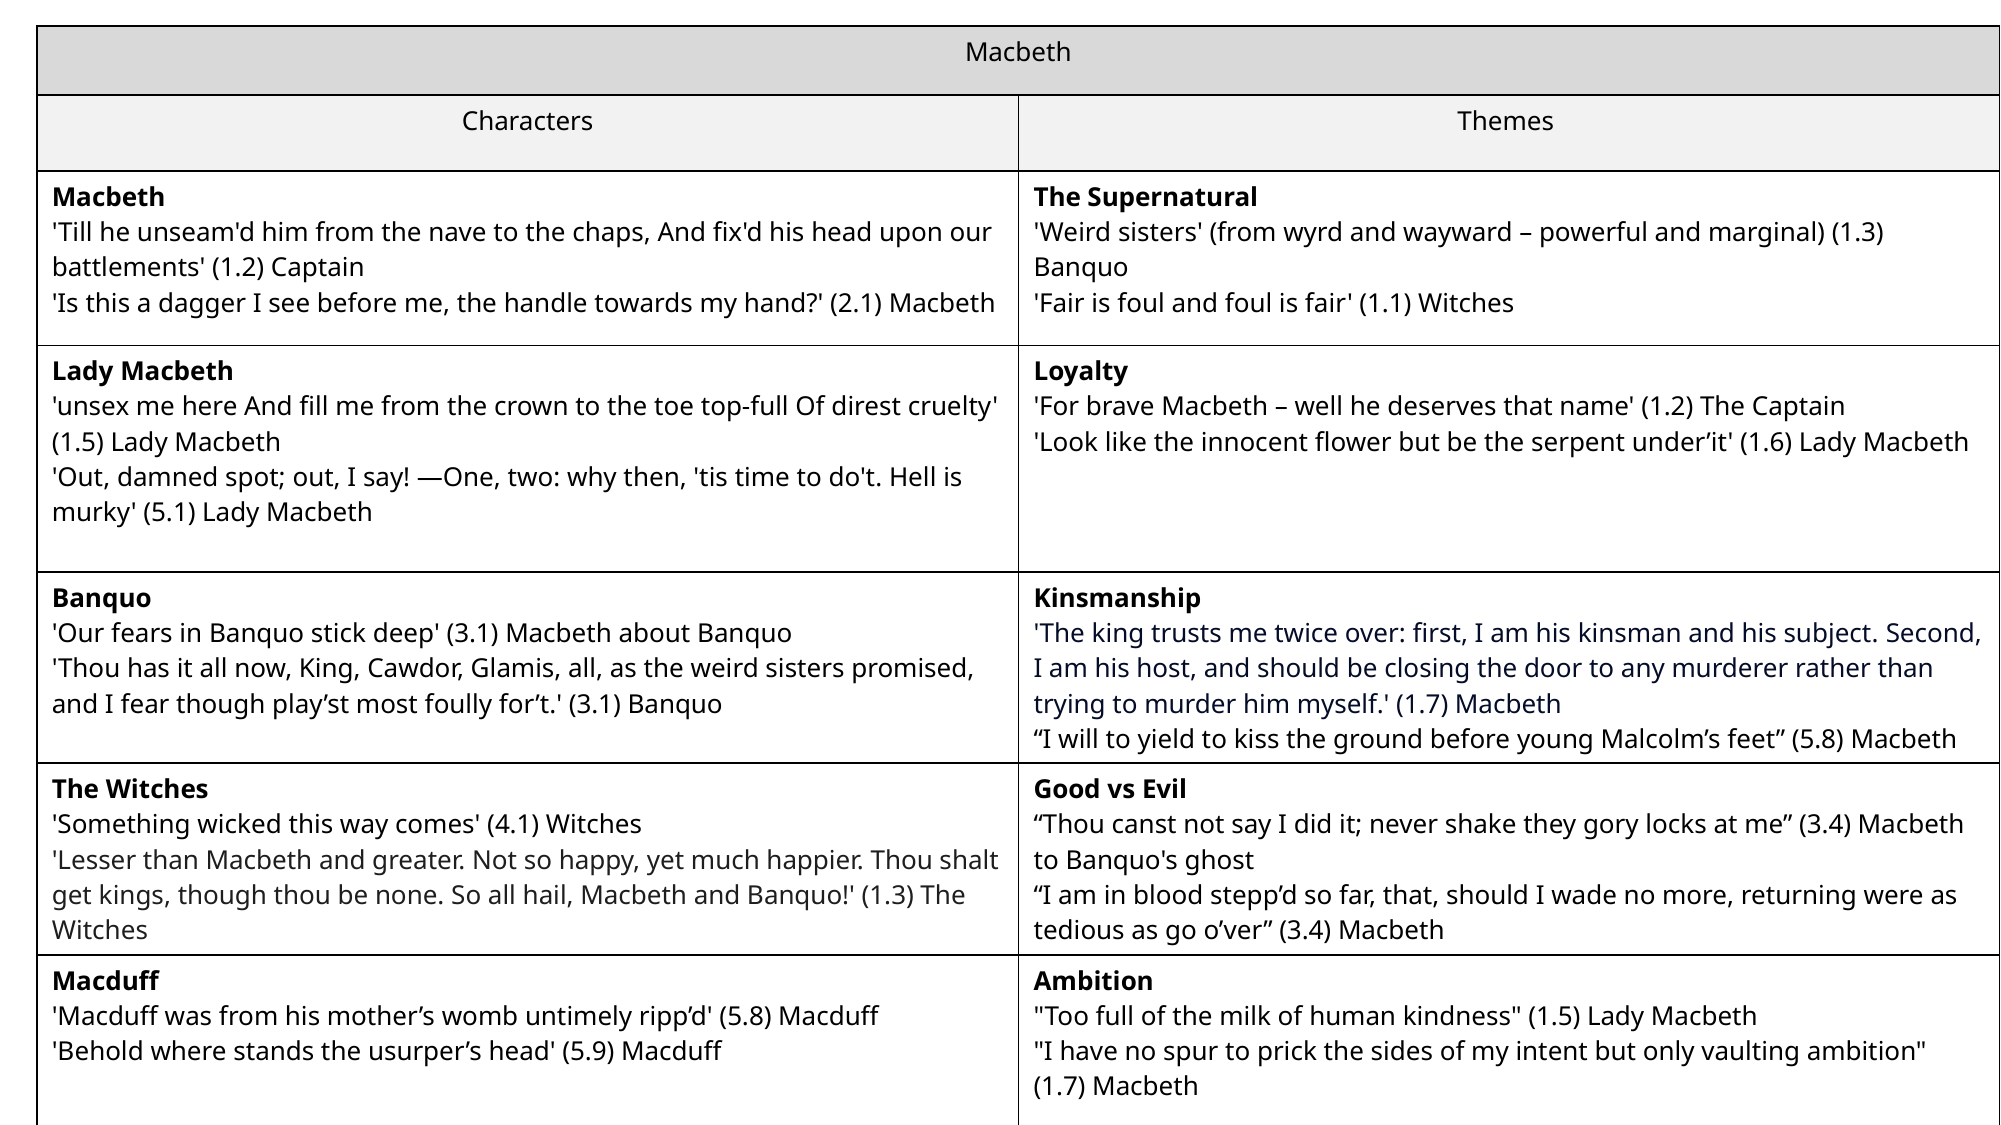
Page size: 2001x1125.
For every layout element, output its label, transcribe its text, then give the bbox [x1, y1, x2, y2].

table_header Macbeth [38, 27, 1999, 94]
table_cell Ambition "Too full of the milk of human kindness" (1.5) Lady Macbeth "I have no spur to prick the sides of my intent but only vaulting ambition" (1.7) Macbeth [1019, 956, 1999, 1125]
table_cell Loyalty 'For brave Macbeth – well he deserves that name' (1.2) The Captain 'Look like the innocent flower but be the serpent under’it' (1.6) Lady Macbeth [1019, 346, 1999, 571]
table_cell Lady Macbeth 'unsex me here And fill me from the crown to the toe top-full Of direst cruelty' (1.5) Lady Macbeth 'Out, damned spot; out, I say! —One, two: why then, 'tis time to do't. Hell is murky' (5.1) Lady Macbeth [38, 346, 1018, 571]
table_cell Macbeth 'Till he unseam'd him from the nave to the chaps, And fix'd his head upon our battlements' (1.2) Captain 'Is this a dagger I see before me, the handle towards my hand?' (2.1) Macbeth [38, 172, 1018, 345]
table_cell The Supernatural 'Weird sisters' (from wyrd and wayward – powerful and marginal) (1.3) Banquo 'Fair is foul and foul is fair' (1.1) Witches [1019, 172, 1999, 345]
table_cell Characters [38, 96, 1018, 170]
table_cell Themes [1019, 96, 1999, 170]
table_cell Kinsmanship 'The king trusts me twice over: first, I am his kinsman and his subject. Second, I am his host, and should be closing the door to any murderer rather than trying to murder him myself.' (1.7) Macbeth “I will to yield to kiss the ground before young Malcolm’s feet” (5.8) Macbeth [1019, 573, 1999, 762]
table_cell Banquo 'Our fears in Banquo stick deep' (3.1) Macbeth about Banquo 'Thou has it all now, King, Cawdor, Glamis, all, as the weird sisters promised, and I fear though play’st most foully for’t.' (3.1) Banquo [38, 573, 1018, 762]
table_cell The Witches 'Something wicked this way comes' (4.1) Witches 'Lesser than Macbeth and greater. Not so happy, yet much happier. Thou shalt get kings, though thou be none. So all hail, Macbeth and Banquo!' (1.3) The Witches [38, 764, 1018, 954]
table_cell Macduff 'Macduff was from his mother’s womb untimely ripp’d' (5.8) Macduff 'Behold where stands the usurper’s head' (5.9) Macduff [38, 956, 1018, 1125]
table_cell Good vs Evil “Thou canst not say I did it; never shake they gory locks at me” (3.4) Macbeth to Banquo's ghost “I am in blood stepp’d so far, that, should I wade no more, returning were as tedious as go o’ver” (3.4) Macbeth [1019, 764, 1999, 954]
